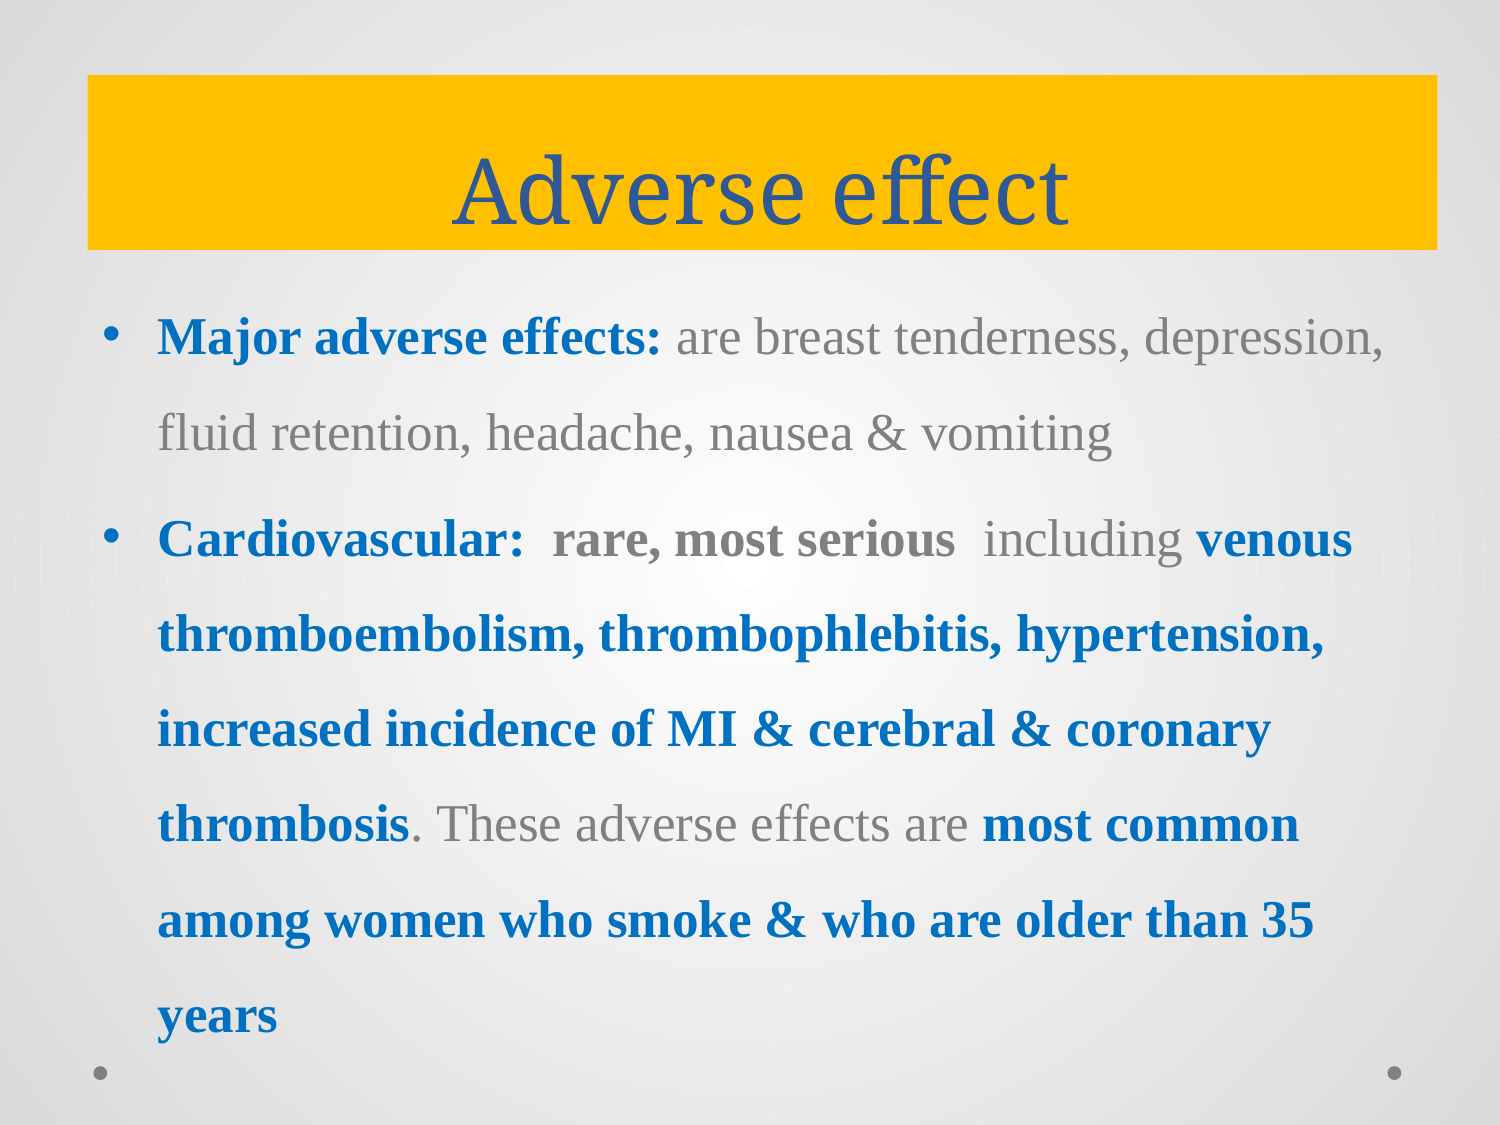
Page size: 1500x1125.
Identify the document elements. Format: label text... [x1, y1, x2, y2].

list Major adverse effects: are breast tenderness, depression, fluid retention, headache, nausea & vomiting Cardiovascular: rare, most serious including venous thromboembolism, thrombophlebitis, hypertension, increased incidence of MI & cerebral & coronary thrombosis. These adverse effects are most common among women who smoke & who are older than 35 years [87, 262, 1425, 1063]
title Adverse effect [87, 75, 1438, 250]
